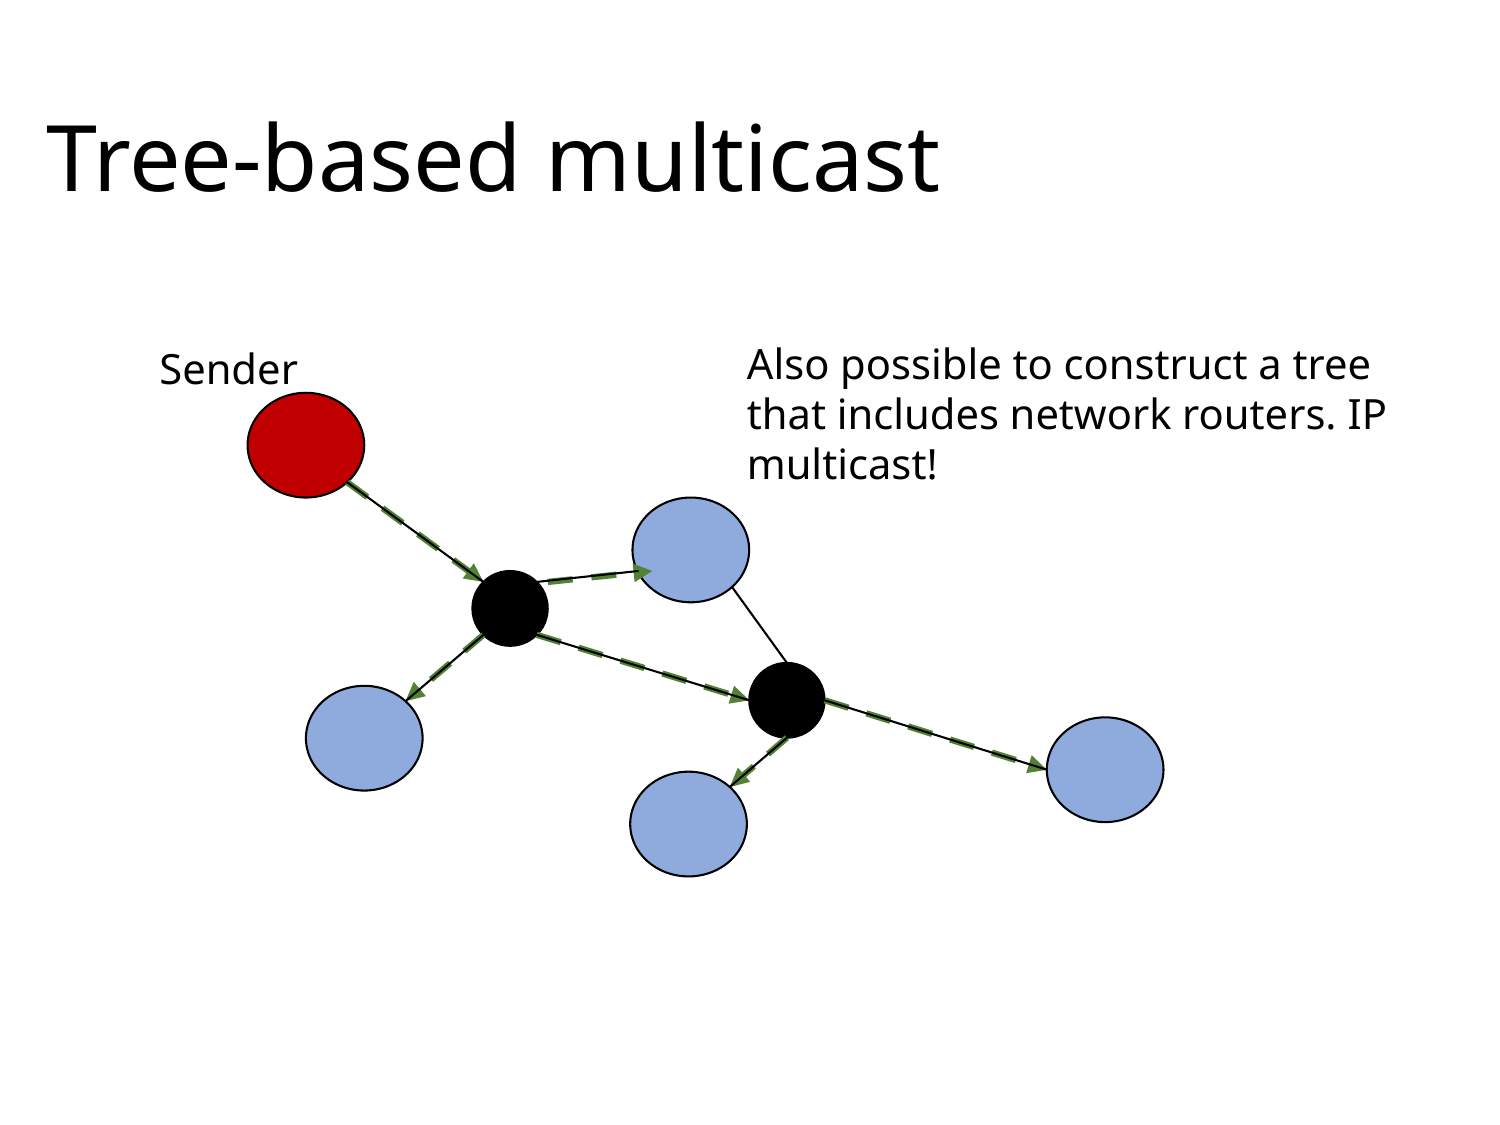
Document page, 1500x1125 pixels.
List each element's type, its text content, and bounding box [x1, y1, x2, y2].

text_box Also possible to construct a tree that includes network routers. IP multicast! [732, 330, 1450, 496]
text_box [304, 684, 424, 792]
text_box [246, 392, 366, 499]
text_box [629, 770, 748, 878]
title Tree-based multicast [31, 52, 1467, 223]
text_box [729, 737, 787, 788]
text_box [824, 700, 1047, 770]
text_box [347, 482, 484, 582]
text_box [732, 586, 787, 663]
text_box [1045, 716, 1165, 824]
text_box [536, 570, 639, 582]
text_box [631, 496, 751, 604]
text_box [31, 223, 1467, 760]
text_box [748, 661, 826, 739]
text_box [405, 634, 484, 702]
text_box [536, 634, 750, 701]
text_box Sender [144, 335, 313, 401]
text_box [639, 570, 653, 582]
text_box [471, 569, 549, 647]
